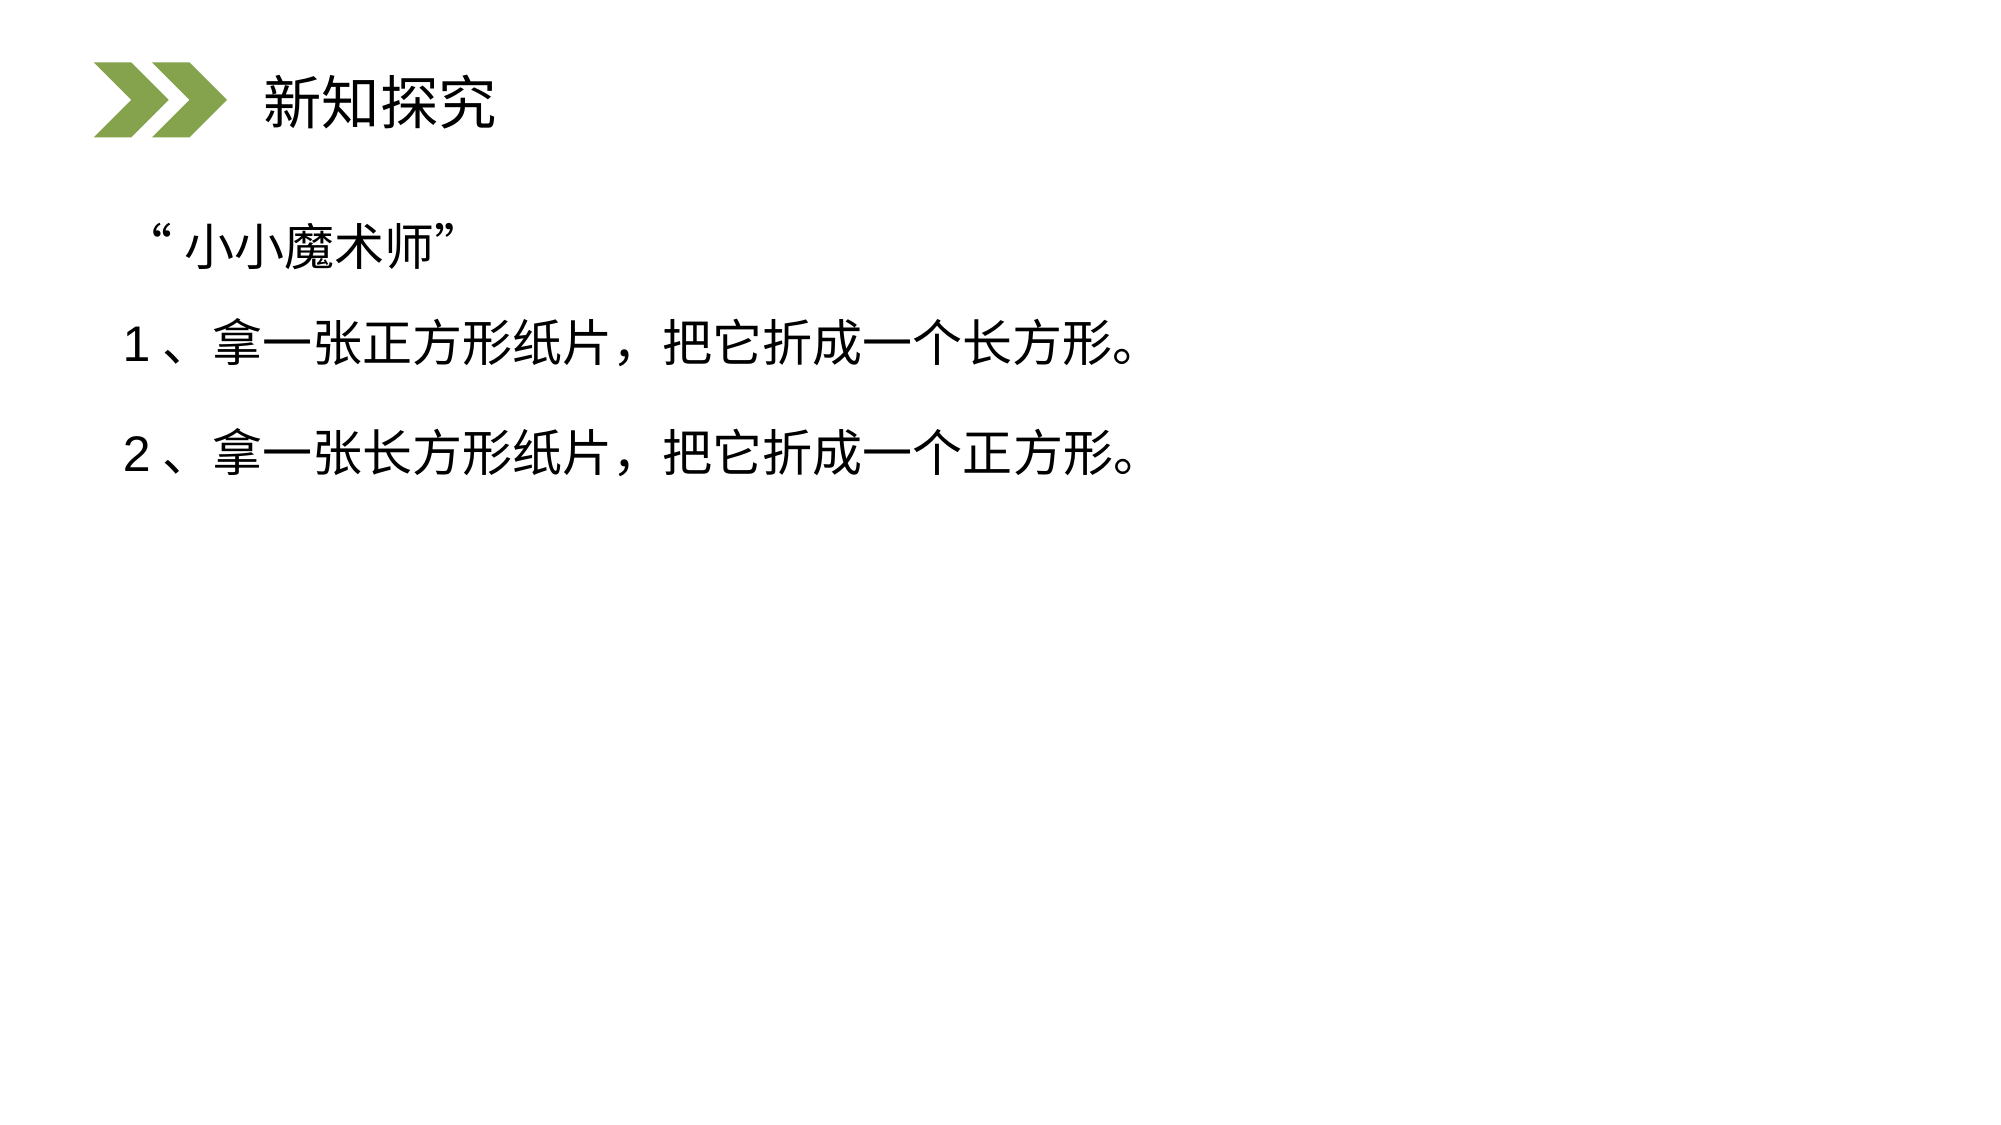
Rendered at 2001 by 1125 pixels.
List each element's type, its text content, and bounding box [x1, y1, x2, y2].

text_box 1、拿一张正方形纸片，把它折成一个长方形。 [108, 303, 1670, 379]
text_box “小小魔术师” [108, 208, 1000, 284]
text_box 新知探究 [248, 66, 1088, 137]
text_box 2、拿一张长方形纸片，把它折成一个正方形。 [108, 413, 1532, 489]
